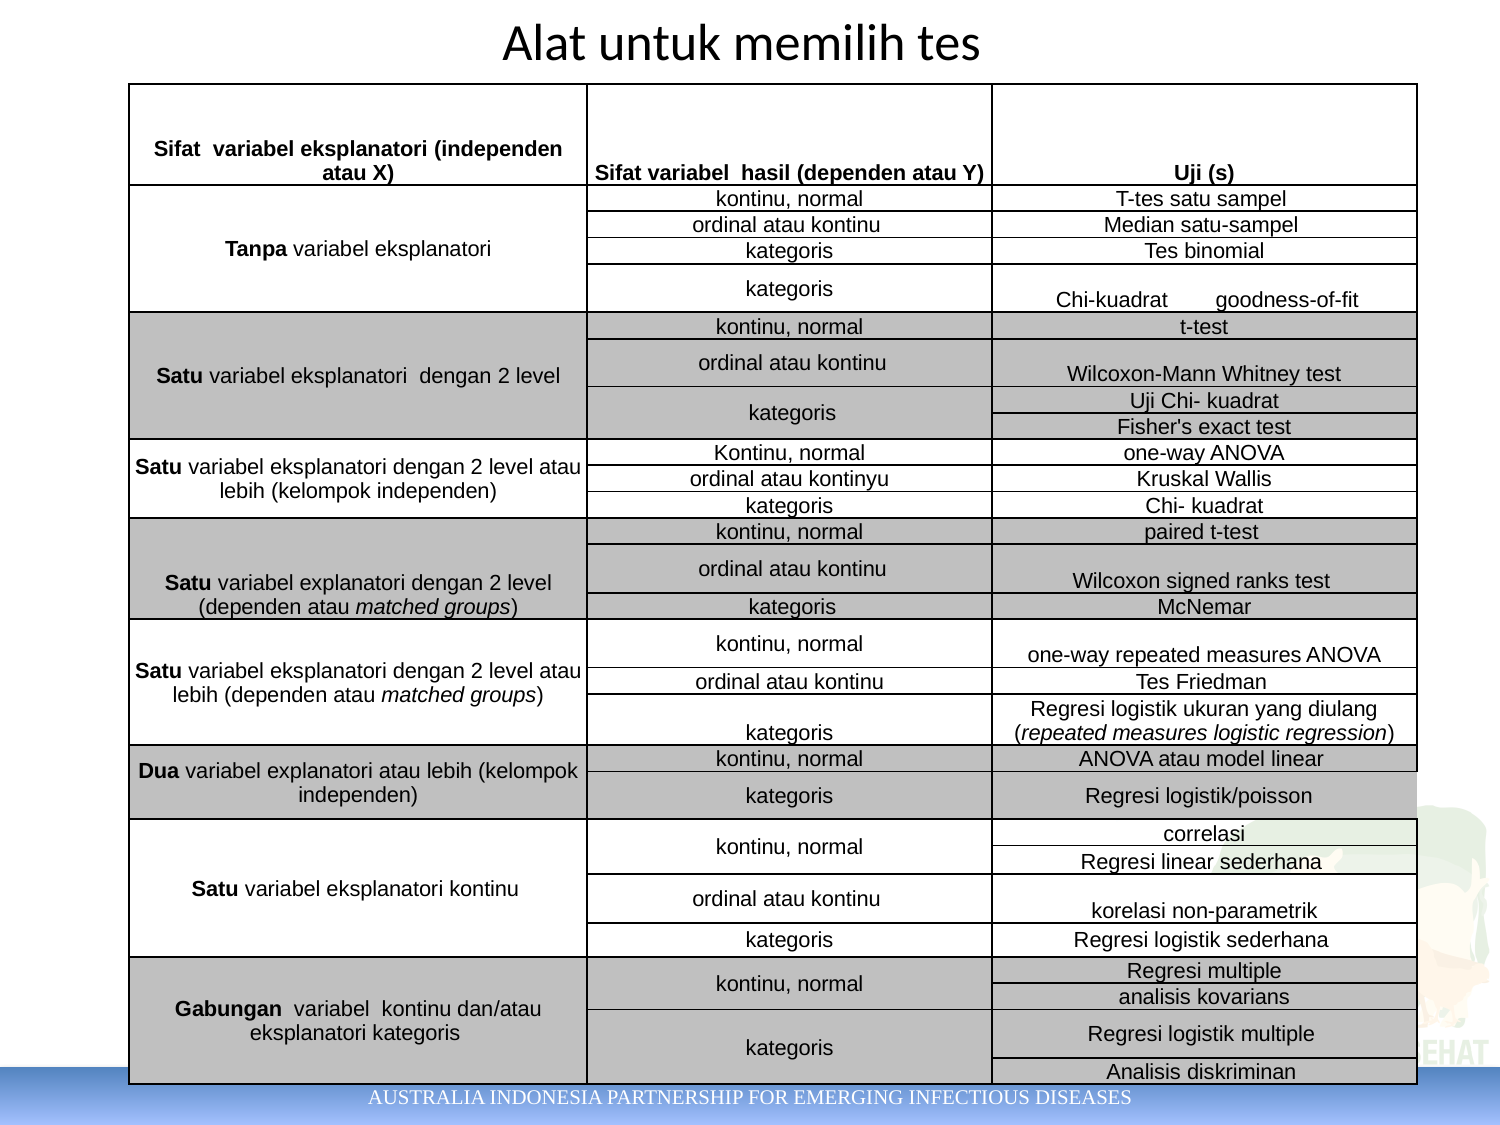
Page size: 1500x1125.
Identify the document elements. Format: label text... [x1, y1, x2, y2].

table_cell Analisis diskriminan [993, 1059, 1416, 1083]
table_cell Dua variabel explanatori atau lebih (kelompok independen) [130, 746, 586, 818]
table_cell Satu variabel eksplanatori dengan 2 level atau lebih (dependen atau matched groups) [130, 620, 586, 744]
table_cell kategoris [588, 594, 991, 618]
table_cell Tes Friedman [993, 668, 1416, 693]
table_cell Satu variabel eksplanatori kontinu [130, 820, 586, 956]
title Alat untuk memilih tes [66, 0, 1417, 79]
table_cell korelasi non-parametrik [993, 875, 1416, 922]
table_cell kategoris [588, 1010, 991, 1083]
table_cell Kontinu, normal [588, 440, 991, 464]
table_cell one-way ANOVA [993, 440, 1416, 464]
table_cell kontinu, normal [588, 958, 991, 1009]
table_cell kategoris [588, 492, 991, 517]
table_cell Satu variabel eksplanatori dengan 2 level [130, 313, 586, 438]
table_cell Wilcoxon-Mann Whitney test [993, 340, 1416, 386]
table_cell Chi-kuadrat goodness-of-fit [993, 265, 1416, 311]
table_cell Satu variabel eksplanatori dengan 2 level atau lebih (kelompok independen) [130, 440, 586, 517]
table_cell Tanpa variabel eksplanatori [130, 186, 586, 311]
table_cell Wilcoxon signed ranks test [993, 545, 1416, 592]
table_cell kategoris [588, 387, 991, 438]
table_cell kontinu, normal [588, 186, 991, 210]
table_cell Regresi logistik ukuran yang diulang (repeated measures logistic regression) [993, 695, 1416, 744]
table_cell kategoris [588, 695, 991, 744]
table_cell Median satu-sampel [993, 212, 1416, 237]
table_cell ordinal atau kontinyu [588, 466, 991, 491]
table_cell one-way repeated measures ANOVA [993, 620, 1416, 667]
table_cell Regresi linear sederhana [993, 846, 1416, 873]
table_cell kategoris [588, 265, 991, 311]
table_header Uji (s) [993, 85, 1416, 184]
table_cell kontinu, normal [588, 746, 991, 771]
table_cell ordinal atau kontinu [588, 668, 991, 693]
table_cell kategoris [588, 772, 991, 818]
table_cell McNemar [993, 594, 1416, 618]
table_header Sifat variabel eksplanatori (independen atau X) [130, 85, 586, 184]
table_cell kontinu, normal [588, 620, 991, 667]
table_cell ordinal atau kontinu [588, 212, 991, 237]
table_cell Uji Chi- kuadrat [993, 387, 1416, 412]
table_cell Gabungan variabel kontinu dan/atau eksplanatori kategoris [130, 958, 586, 1083]
table_cell Kruskal Wallis [993, 466, 1416, 491]
table_cell Regresi logistik/poisson [993, 772, 1417, 818]
table_cell kategoris [588, 924, 991, 956]
table_cell analisis kovarians [993, 984, 1416, 1009]
table_header Sifat variabel hasil (dependen atau Y) [588, 85, 991, 184]
table_cell paired t-test [993, 519, 1416, 543]
table_cell Tes binomial [993, 238, 1416, 263]
table_cell kategoris [588, 238, 991, 263]
table_cell Chi- kuadrat [993, 492, 1416, 517]
table_cell kontinu, normal [588, 313, 991, 338]
table_cell ordinal atau kontinu [588, 545, 991, 592]
table_cell Regresi logistik sederhana [993, 924, 1416, 956]
table_cell T-tes satu sampel [993, 186, 1416, 210]
table_cell ordinal atau kontinu [588, 875, 991, 922]
table_cell Regresi multiple [993, 958, 1416, 982]
table_cell Fisher's exact test [993, 414, 1416, 438]
table_cell kontinu, normal [588, 820, 991, 873]
table_cell correlasi [993, 820, 1416, 845]
table_cell ordinal atau kontinu [588, 340, 991, 386]
table_cell Regresi logistik multiple [993, 1010, 1416, 1057]
table_cell ANOVA atau model linear [993, 746, 1416, 771]
table_cell Satu variabel explanatori dengan 2 level (dependen atau matched groups) [130, 519, 586, 618]
table_cell t-test [993, 313, 1416, 338]
table_cell kontinu, normal [588, 519, 991, 543]
